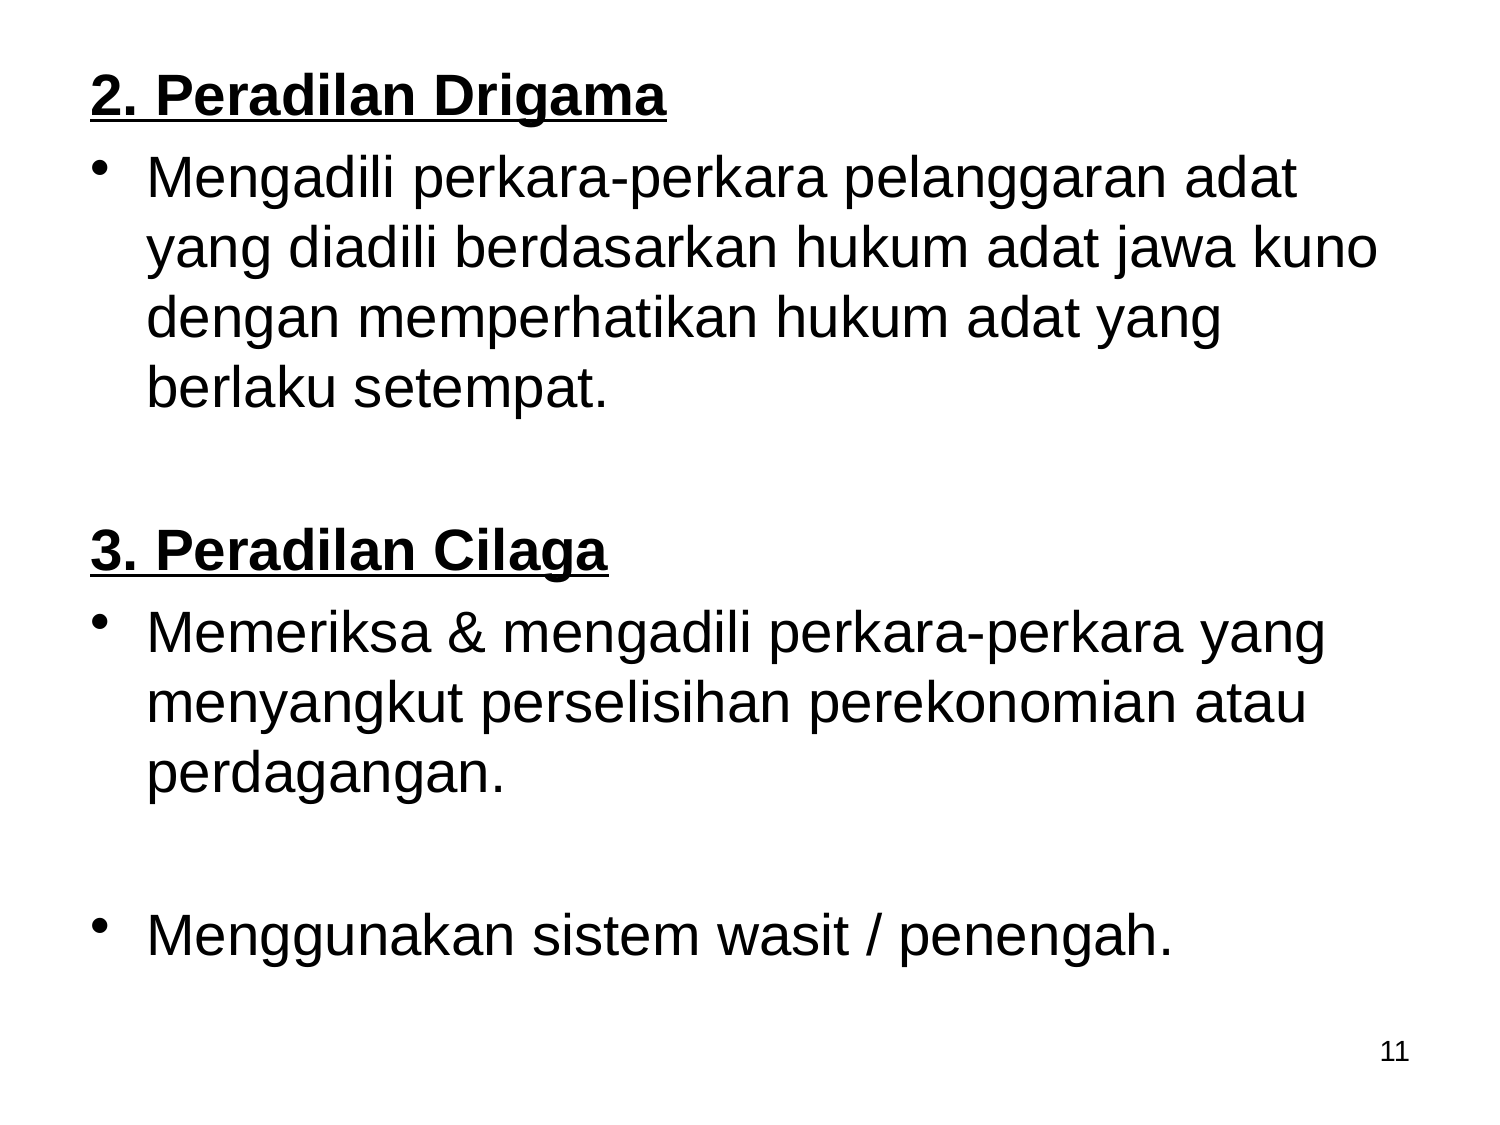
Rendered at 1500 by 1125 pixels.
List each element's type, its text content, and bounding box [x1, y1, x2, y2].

slide_number 11 [1074, 1024, 1426, 1103]
list 2. Peradilan Drigama Mengadili perkara-perkara pelanggaran adat yang diadili berdasarkan hukum adat jawa kuno dengan memperhatikan hukum adat yang berlaku setempat. 3. Peradilan Cilaga Memeriksa & mengadili perkara-perkara yang menyangkut perselisihan perekonomian atau perdagangan. Menggunakan sistem wasit / penengah. [74, 49, 1426, 1006]
